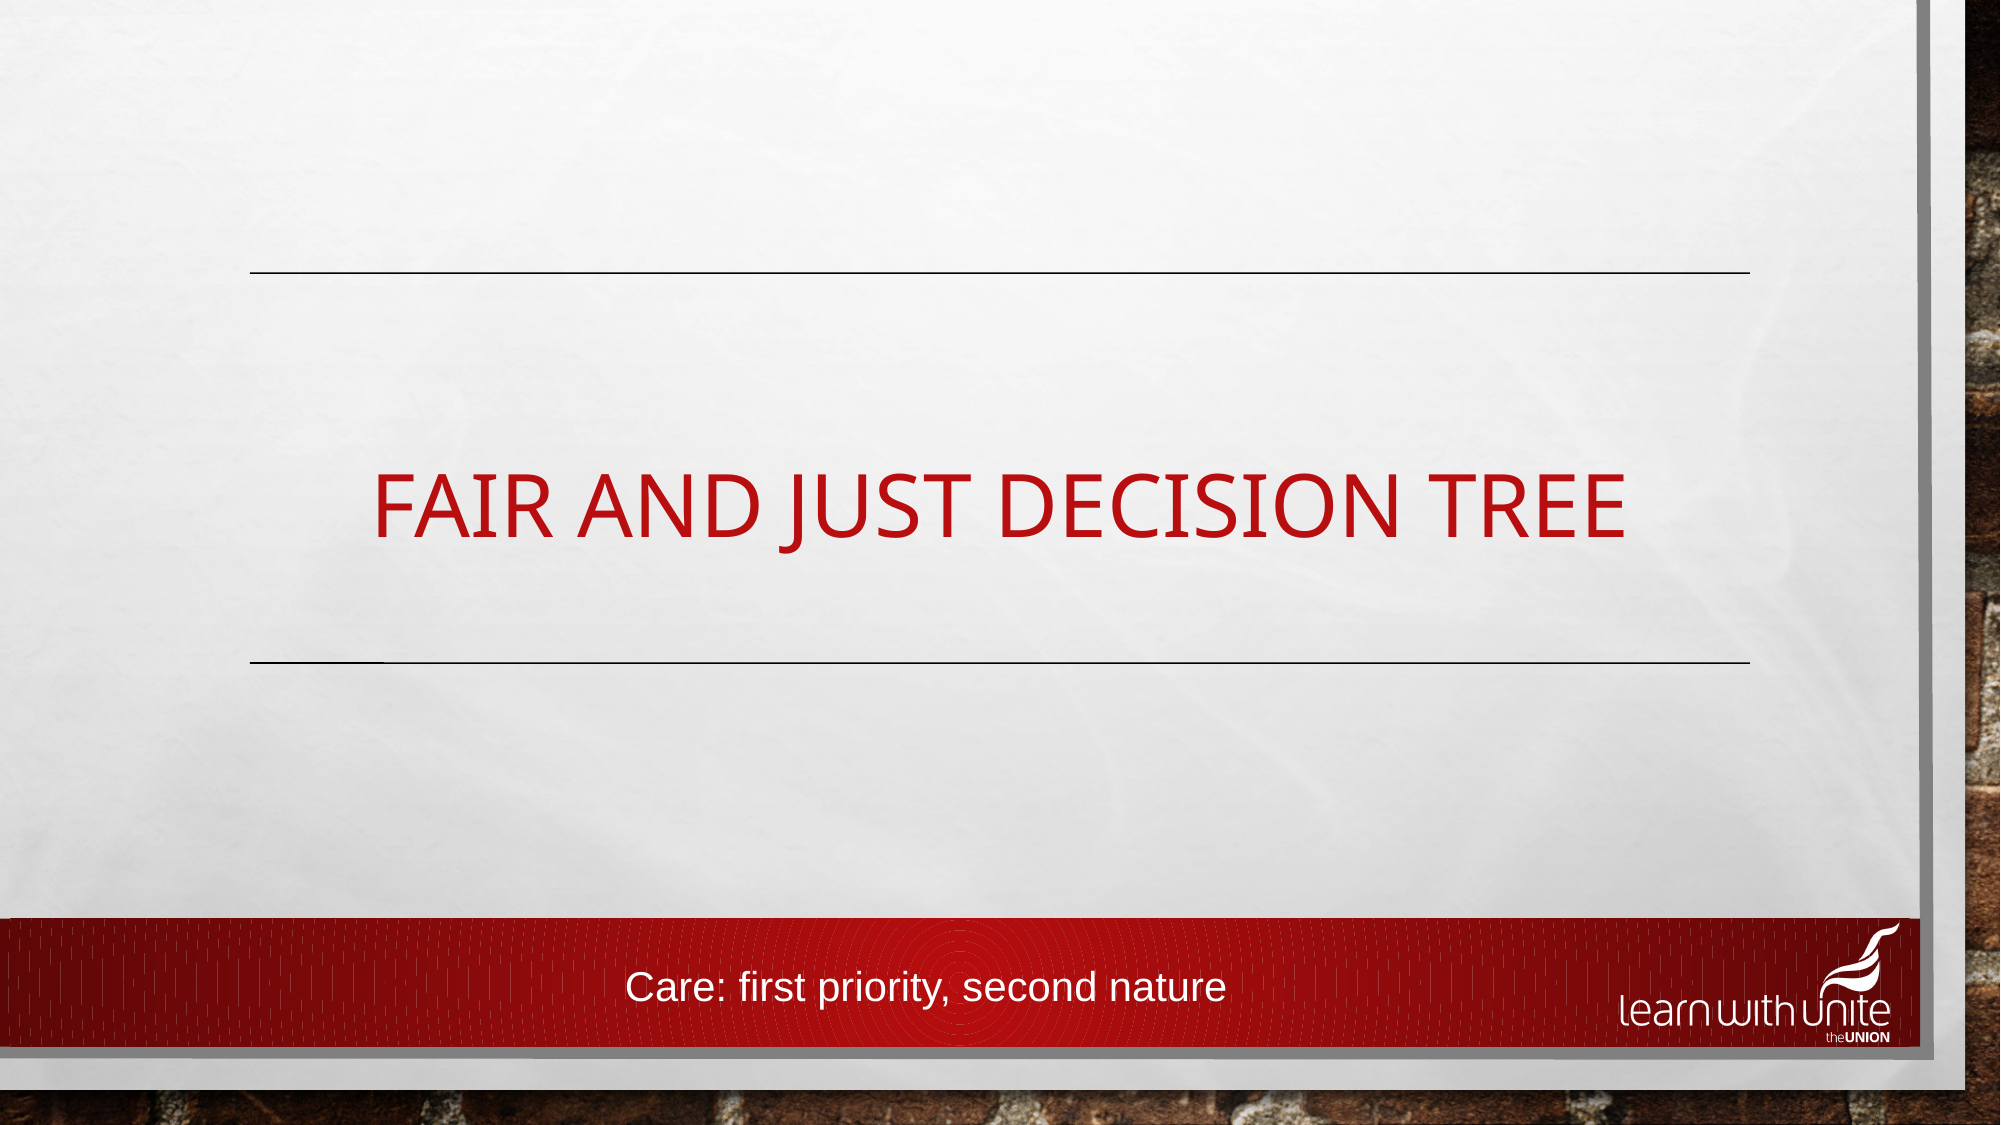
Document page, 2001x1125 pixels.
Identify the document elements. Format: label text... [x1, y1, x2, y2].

text_box Care: first priority, second nature [249, 952, 1614, 1022]
picture [0, 0, 2000, 1125]
picture [1614, 913, 1906, 1061]
title Fair and Just Decision Tree [334, 274, 1650, 663]
